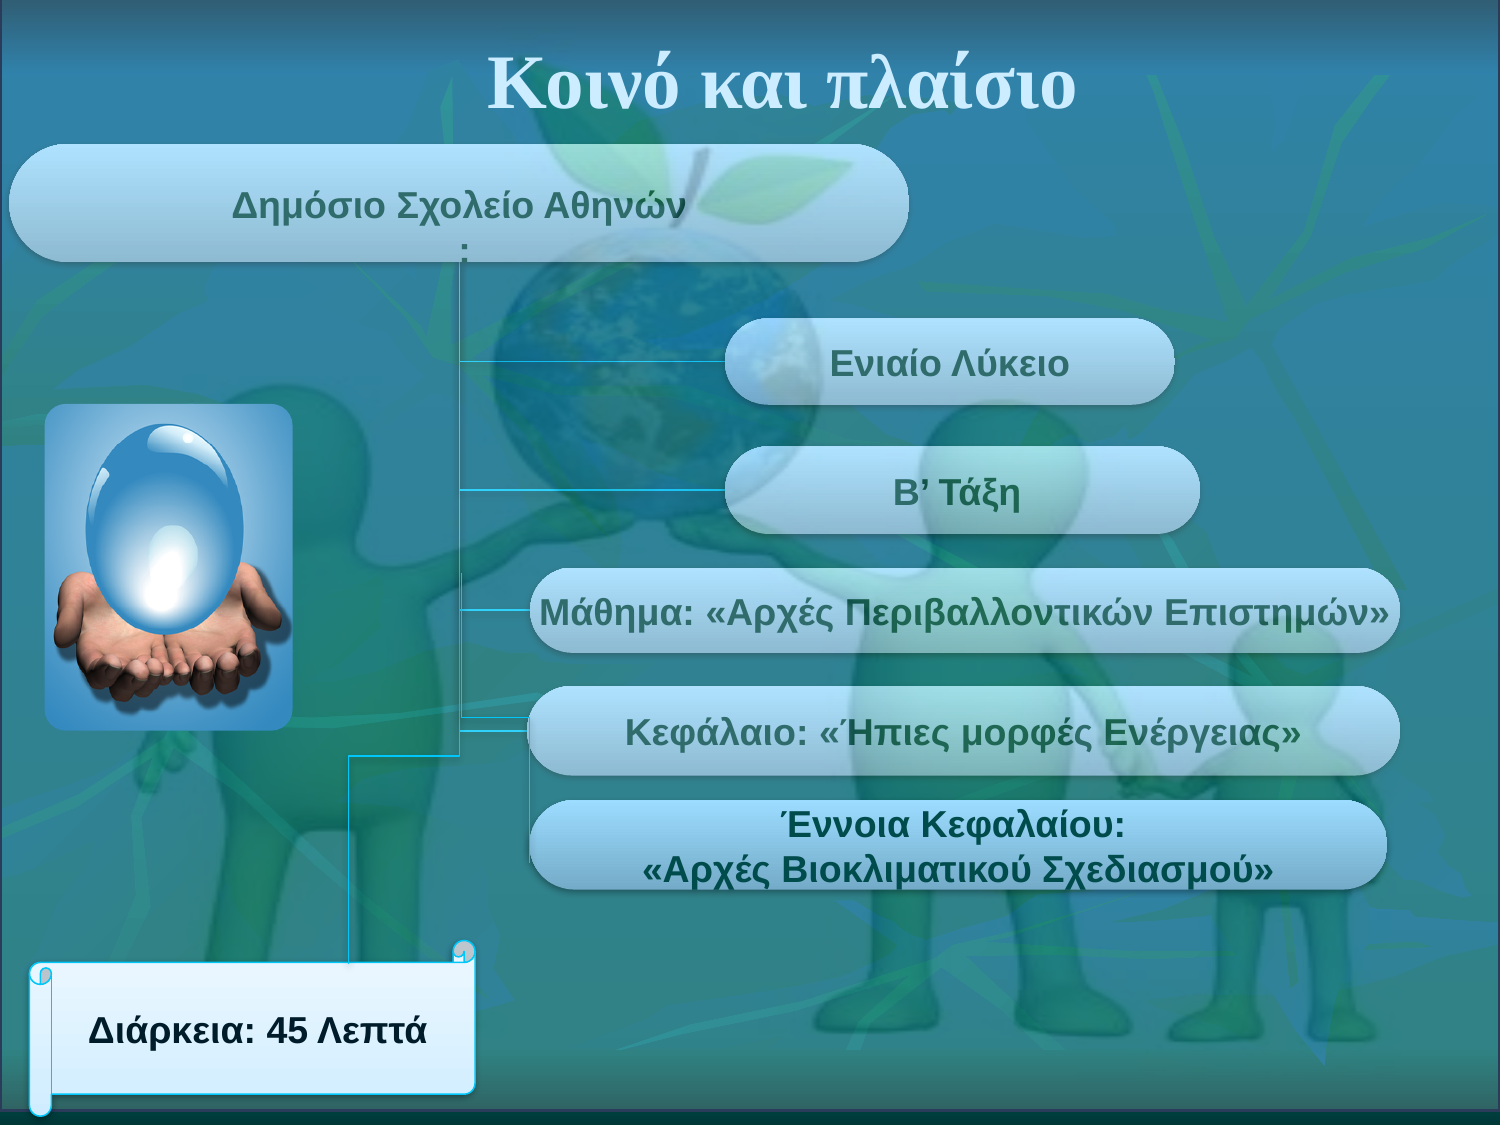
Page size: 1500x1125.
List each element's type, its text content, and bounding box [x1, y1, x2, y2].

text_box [9, 143, 1401, 776]
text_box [350, 683, 641, 752]
text_box Κοινό και πλαίσιο [112, 30, 1453, 125]
text_box Διάρκεια: 45 Λεπτά [28, 939, 476, 1117]
text_box Έννοια Κεφαλαίου: «Αρχές Βιοκλιματικού Σχεδιασμού» [533, 799, 1388, 890]
text_box [0, 0, 1500, 1111]
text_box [195, 700, 613, 812]
picture [44, 403, 293, 731]
